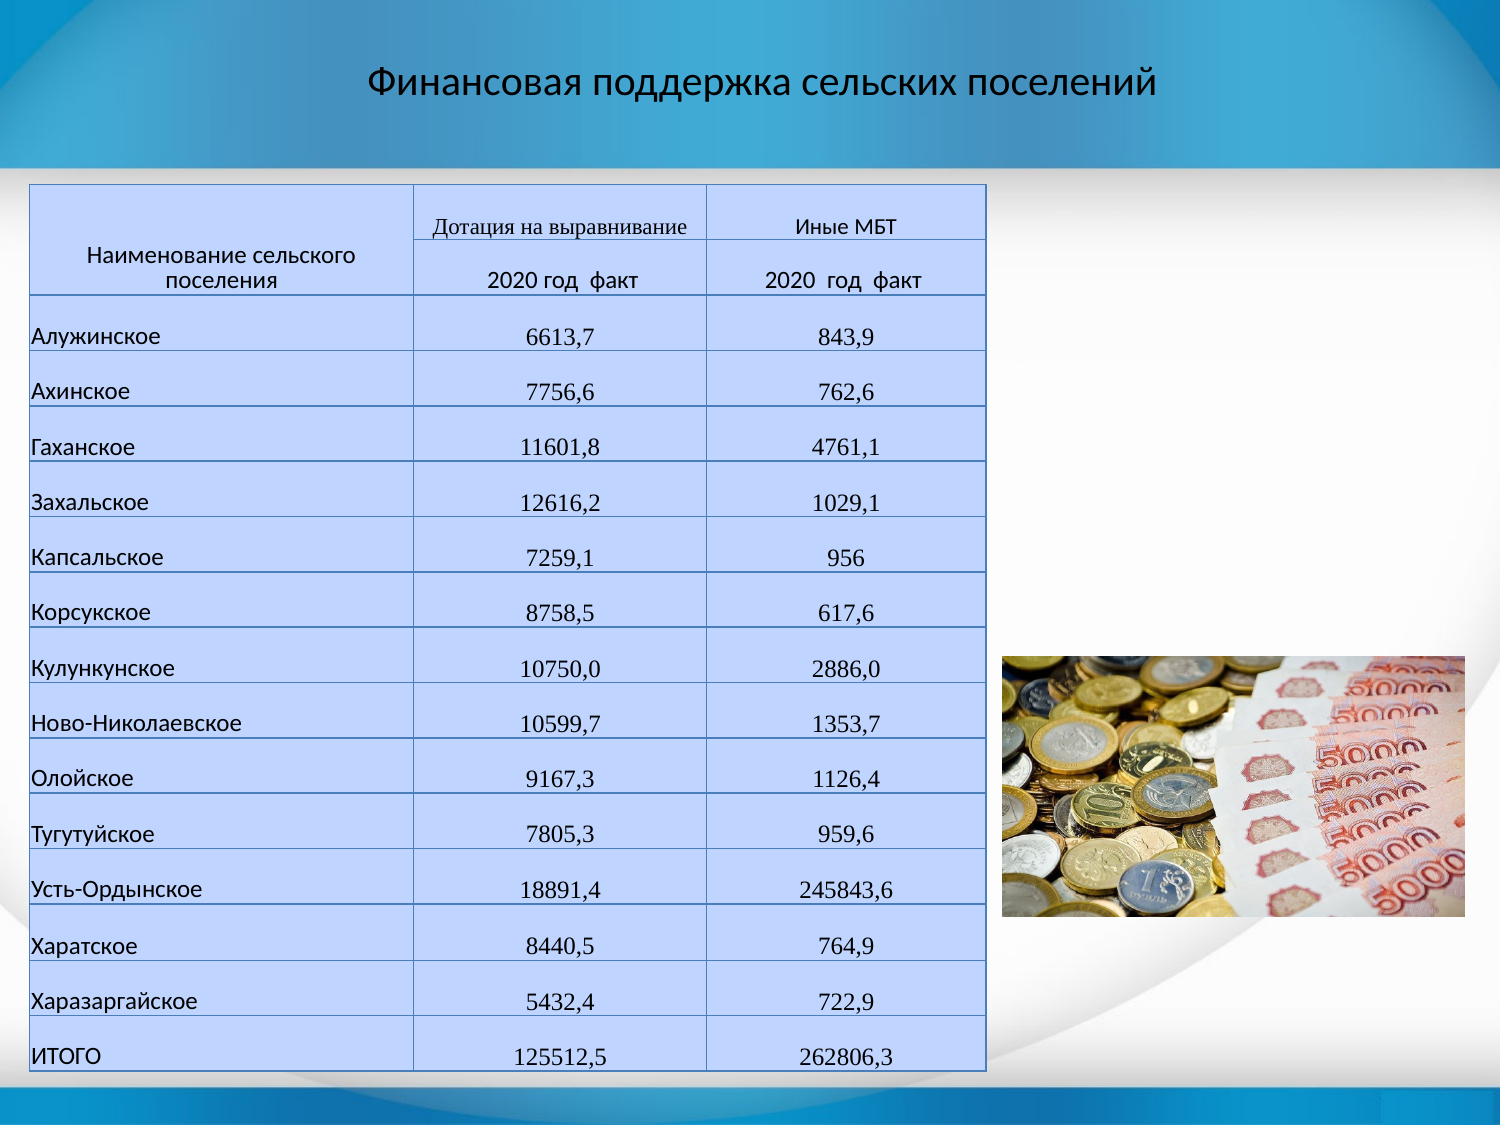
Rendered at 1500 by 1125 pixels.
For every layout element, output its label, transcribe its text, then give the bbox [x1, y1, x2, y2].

table_cell 245843,6 [707, 849, 985, 903]
table_cell 262806,3 [707, 1016, 985, 1070]
table_cell 956 [707, 517, 985, 571]
table_cell Ахинское [30, 351, 413, 405]
table_cell Капсальское [30, 517, 413, 571]
title Финансовая поддержка сельских поселений [100, 30, 1425, 126]
table_cell 959,6 [707, 794, 985, 848]
table_cell Корсукское [30, 573, 413, 626]
table_cell Алужинское [30, 296, 413, 350]
table_cell Захальское [30, 462, 413, 516]
table_cell 1353,7 [707, 683, 985, 737]
table_header Иные МБТ [707, 185, 985, 239]
table_cell Харатское [30, 905, 413, 960]
table_cell 5432,4 [414, 961, 706, 1015]
table_cell Олойское [30, 739, 413, 792]
table_cell 843,9 [707, 296, 985, 350]
table_cell ИТОГО [30, 1016, 413, 1070]
table_cell Кулункунское [30, 628, 413, 682]
table_cell 10599,7 [414, 683, 706, 737]
picture [0, 0, 1500, 1125]
table_cell 7805,3 [414, 794, 706, 848]
table_header Дотация на выравнивание [414, 185, 706, 239]
table_cell 8440,5 [414, 905, 706, 960]
table_cell 4761,1 [707, 407, 985, 460]
table_cell 762,6 [707, 351, 985, 405]
table_header Наименование сельского поселения [30, 185, 413, 294]
table_cell 2886,0 [707, 628, 985, 682]
table_cell 7259,1 [414, 517, 706, 571]
table_cell Ново-Николаевское [30, 683, 413, 737]
table_cell 1126,4 [707, 739, 985, 792]
table_cell 6613,7 [414, 296, 706, 350]
table_cell 11601,8 [414, 407, 706, 460]
table_cell Усть-Ордынское [30, 849, 413, 903]
table_cell 8758,5 [414, 573, 706, 626]
table_cell 617,6 [707, 573, 985, 626]
table_cell Харазаргайское [30, 961, 413, 1015]
table_cell 18891,4 [414, 849, 706, 903]
table_cell 125512,5 [414, 1016, 706, 1070]
table_cell 764,9 [707, 905, 985, 960]
table_cell 722,9 [707, 961, 985, 1015]
table_cell Гаханское [30, 407, 413, 460]
table_cell 7756,6 [414, 351, 706, 405]
table_cell 9167,3 [414, 739, 706, 792]
table_cell 2020 год факт [414, 240, 706, 294]
table_cell Тугутуйское [30, 794, 413, 848]
table_cell 10750,0 [414, 628, 706, 682]
table_cell 2020 год факт [707, 240, 985, 294]
table_cell 1029,1 [707, 462, 985, 516]
table_cell 12616,2 [414, 462, 706, 516]
